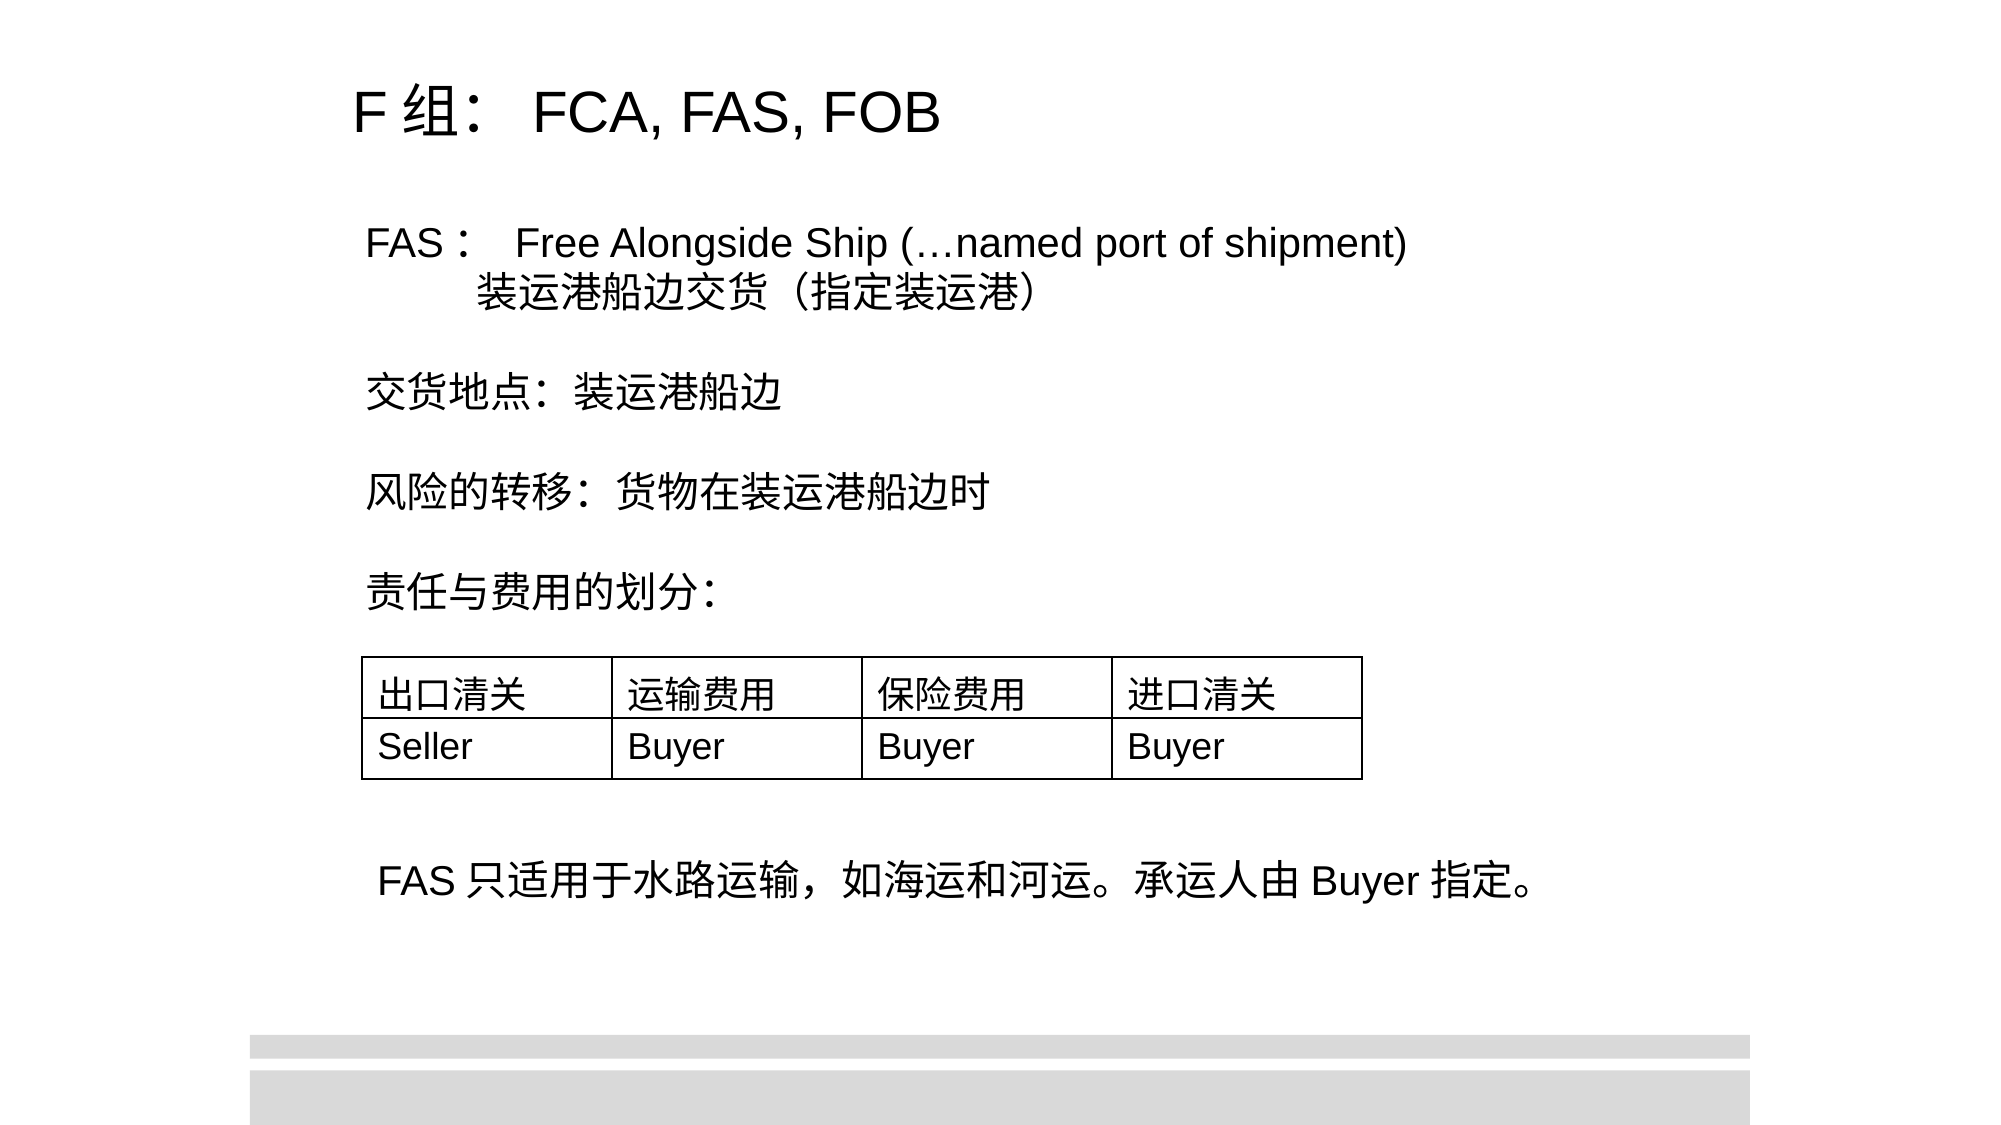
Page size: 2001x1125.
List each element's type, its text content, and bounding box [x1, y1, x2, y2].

table_header 运输费用 [613, 658, 861, 717]
table_cell Buyer [613, 719, 861, 778]
table_cell Buyer [1113, 719, 1361, 778]
table_cell Buyer [863, 719, 1111, 778]
text_box FAS： Free Alongside Ship (…named port of shipment) 装运港船边交货（指定装运港） 交货地点：装运港船边 风险的转移：货物在装运港船边时 责任与费用的划分： [350, 208, 1497, 673]
text_box [249, 1034, 1751, 1060]
text_box [249, 1069, 1751, 1125]
table_header 保险费用 [863, 658, 1111, 717]
table_cell Seller [363, 719, 611, 778]
table_header 出口清关 [363, 658, 611, 717]
table_header 进口清关 [1113, 658, 1361, 717]
text_box F组：FCA, FAS, FOB [337, 66, 958, 152]
text_box FAS只适用于水路运输，如海运和河运。承运人由Buyer指定。 [362, 846, 1674, 911]
